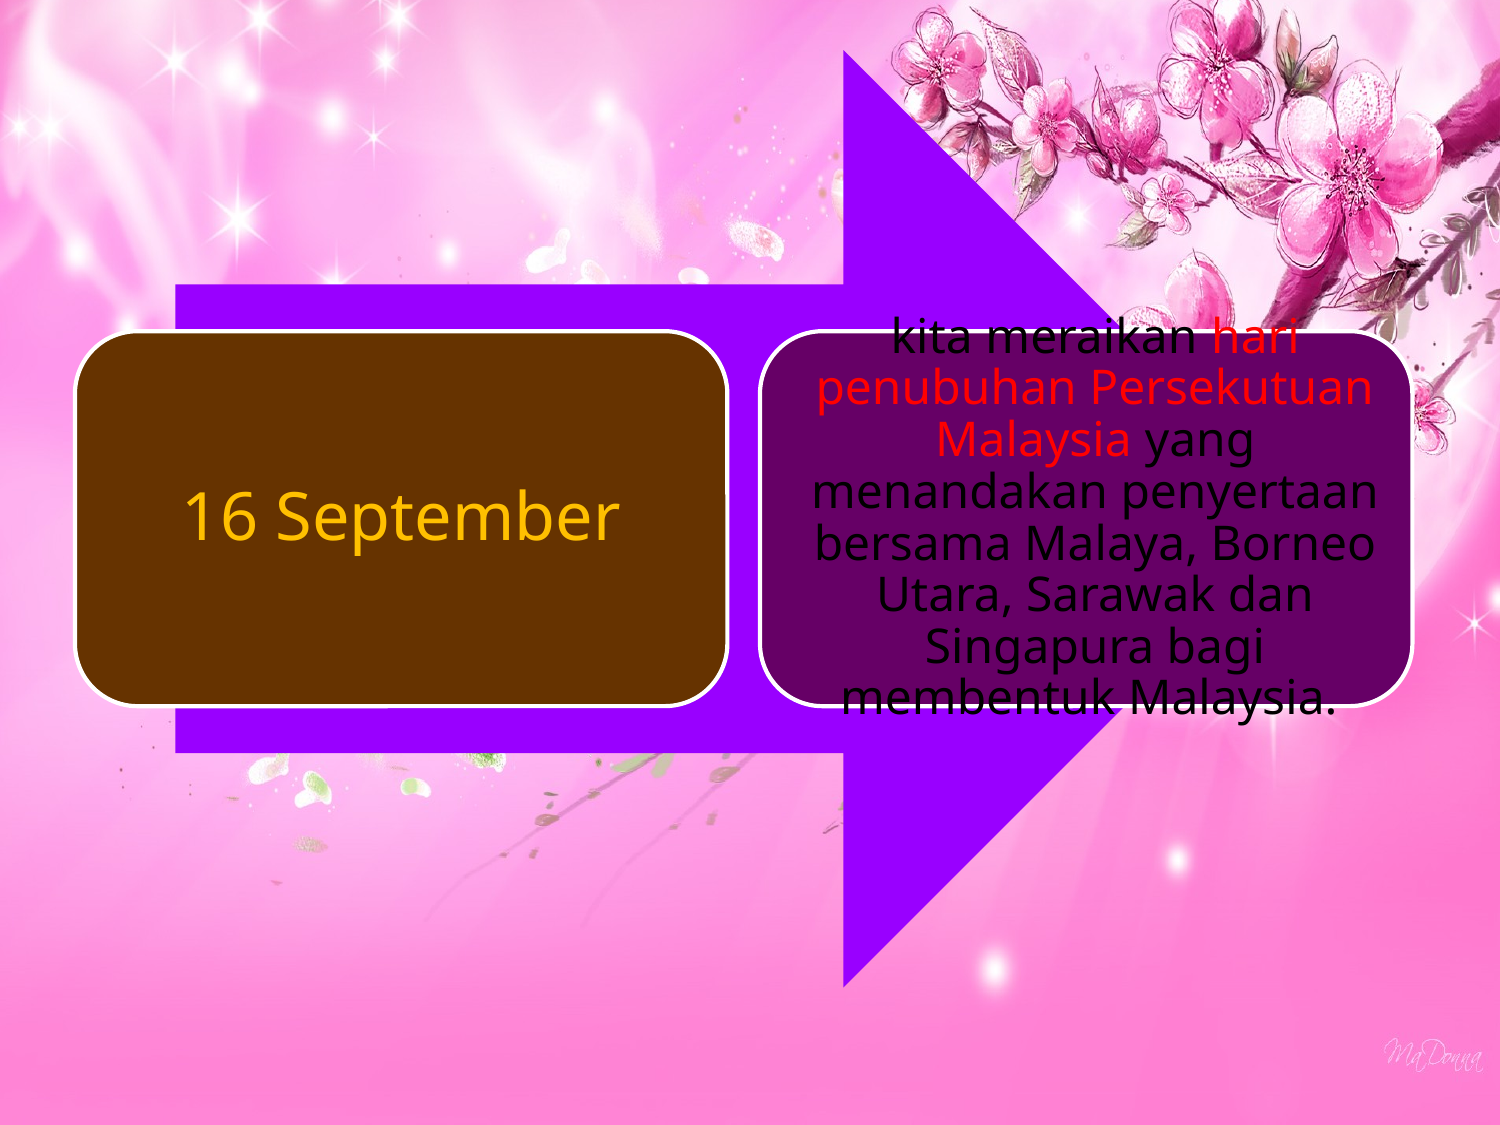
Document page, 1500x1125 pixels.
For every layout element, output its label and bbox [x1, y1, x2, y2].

picture [0, 0, 1500, 1125]
text_box [74, 49, 1413, 988]
